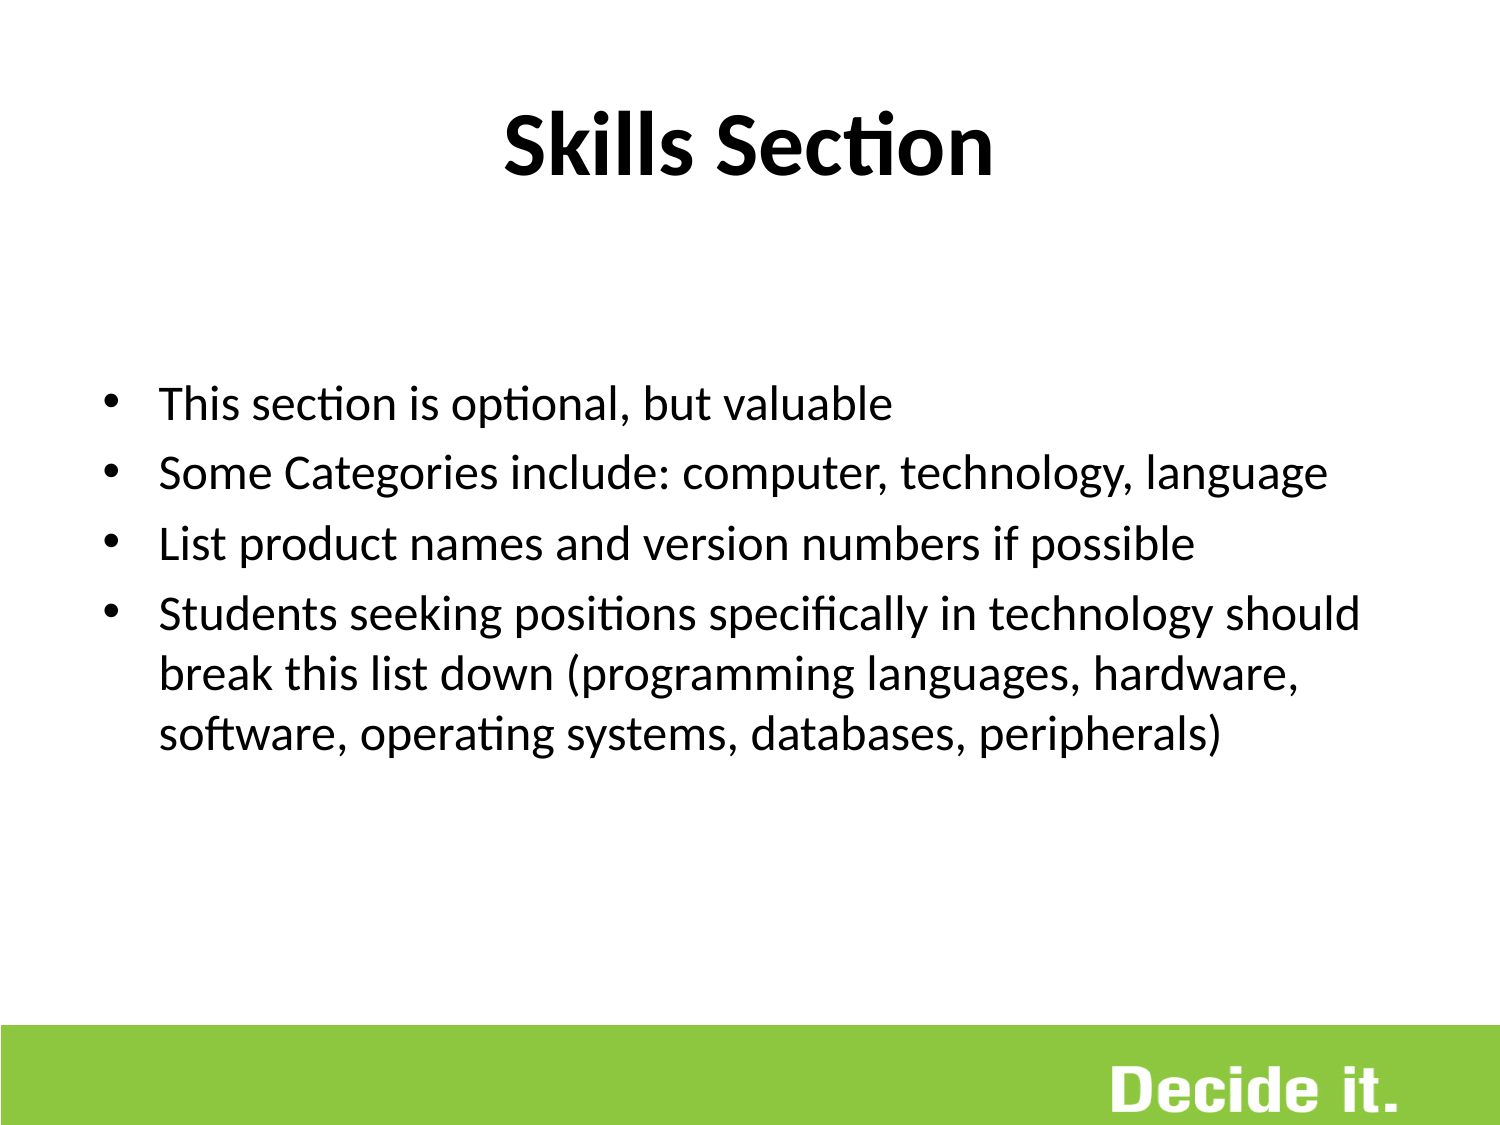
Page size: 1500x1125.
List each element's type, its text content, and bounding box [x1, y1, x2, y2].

list This section is optional, but valuable Some Categories include: computer, technology, language List product names and version numbers if possible Students seeking positions specifically in technology should break this list down (programming languages, hardware, software, operating systems, databases, peripherals) [87, 362, 688, 825]
list This section is optional, but valuable Some Categories include: computer, technology, language List product names and version numbers if possible Students seeking positions specifically in technology should break this list down (programming languages, hardware, software, operating systems, databases, peripherals) [810, 362, 1438, 825]
title Skills Section [0, 45, 1500, 233]
picture [2, 330, 1499, 1125]
